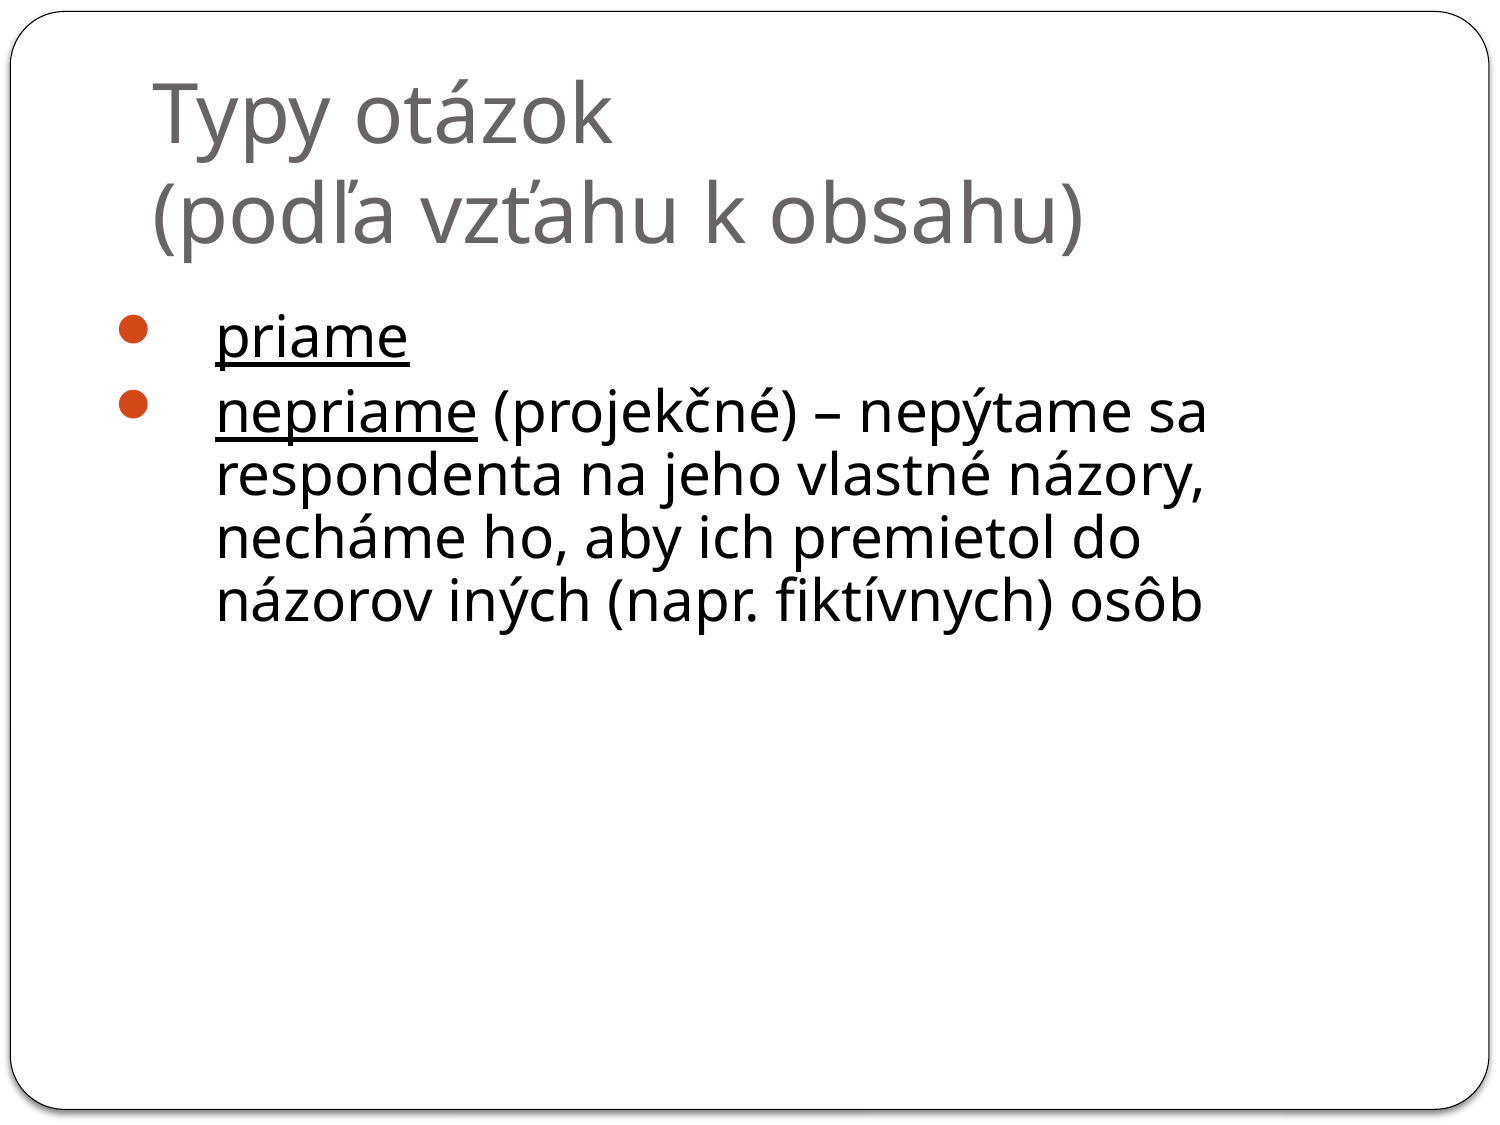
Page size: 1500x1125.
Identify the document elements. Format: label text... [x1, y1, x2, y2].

list priame nepriame (projekčné) – nepýtame sa respondenta na jeho vlastné názory, necháme ho, aby ich premietol do názorov iných (napr. fiktívnych) osôb [99, 299, 1363, 1051]
title Typy otázok (podľa vzťahu k obsahu) [137, 87, 1413, 276]
